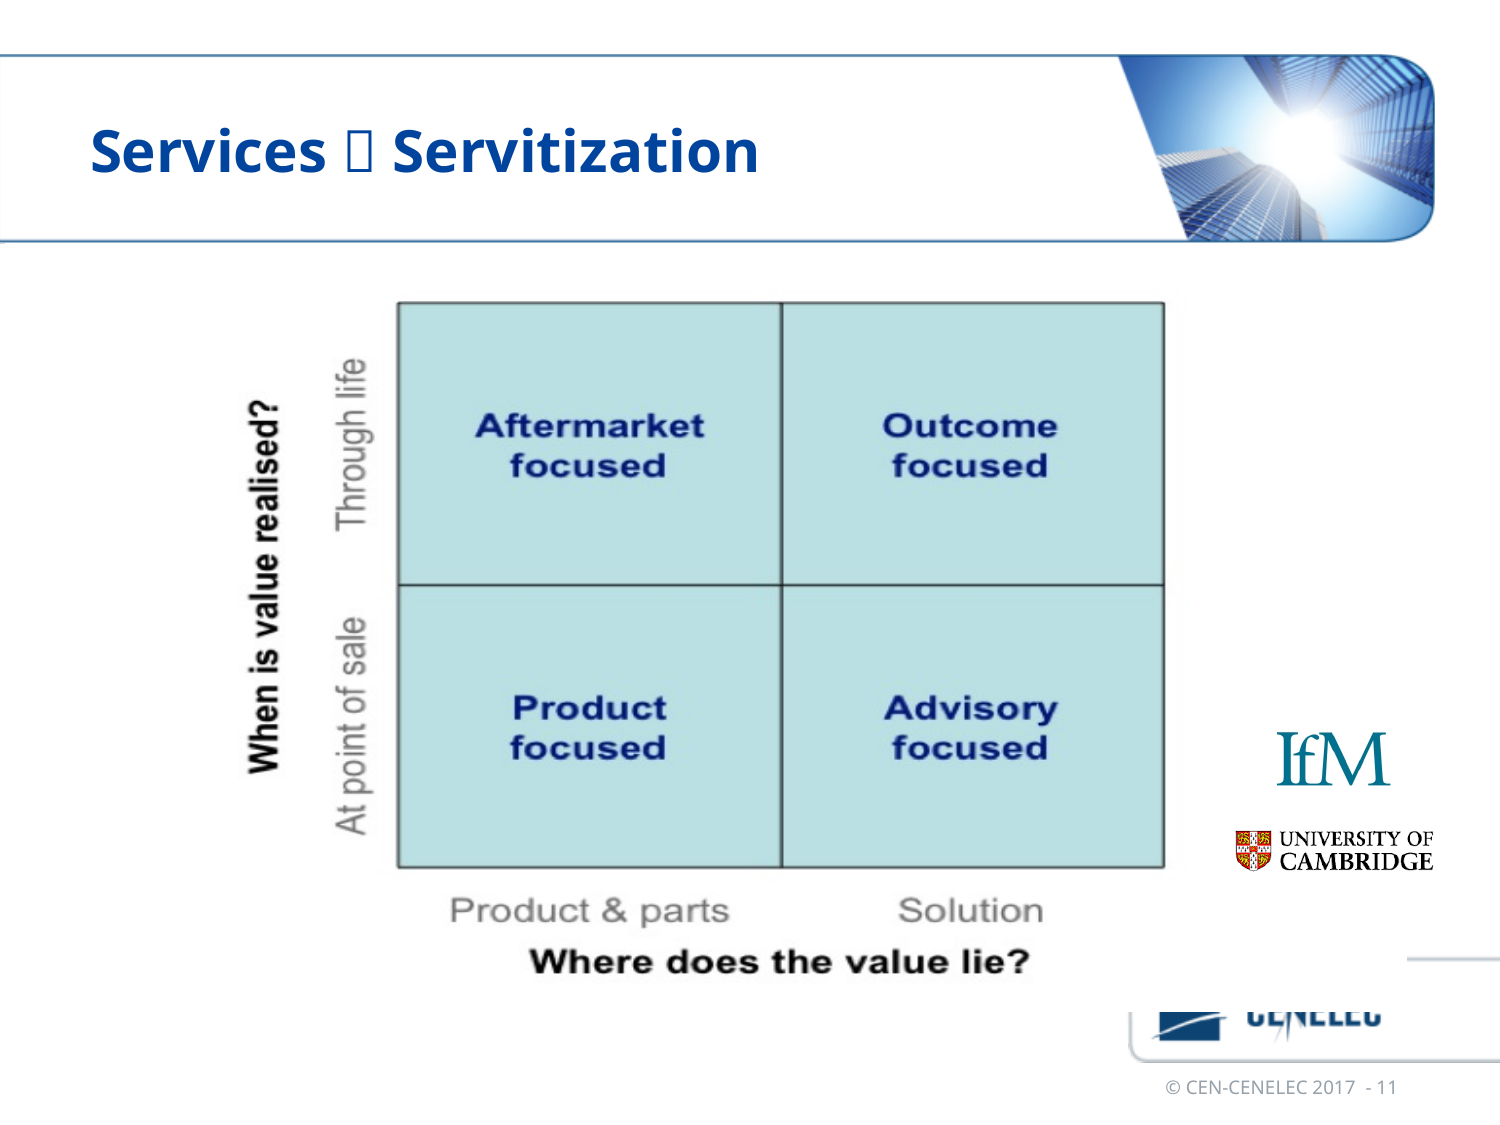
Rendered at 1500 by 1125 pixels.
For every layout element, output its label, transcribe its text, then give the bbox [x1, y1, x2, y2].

title Services  Servitization [75, 54, 1117, 241]
picture [1113, 703, 1500, 1074]
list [5, 243, 1408, 1012]
picture [0, 54, 75, 244]
picture [1117, 54, 1435, 244]
